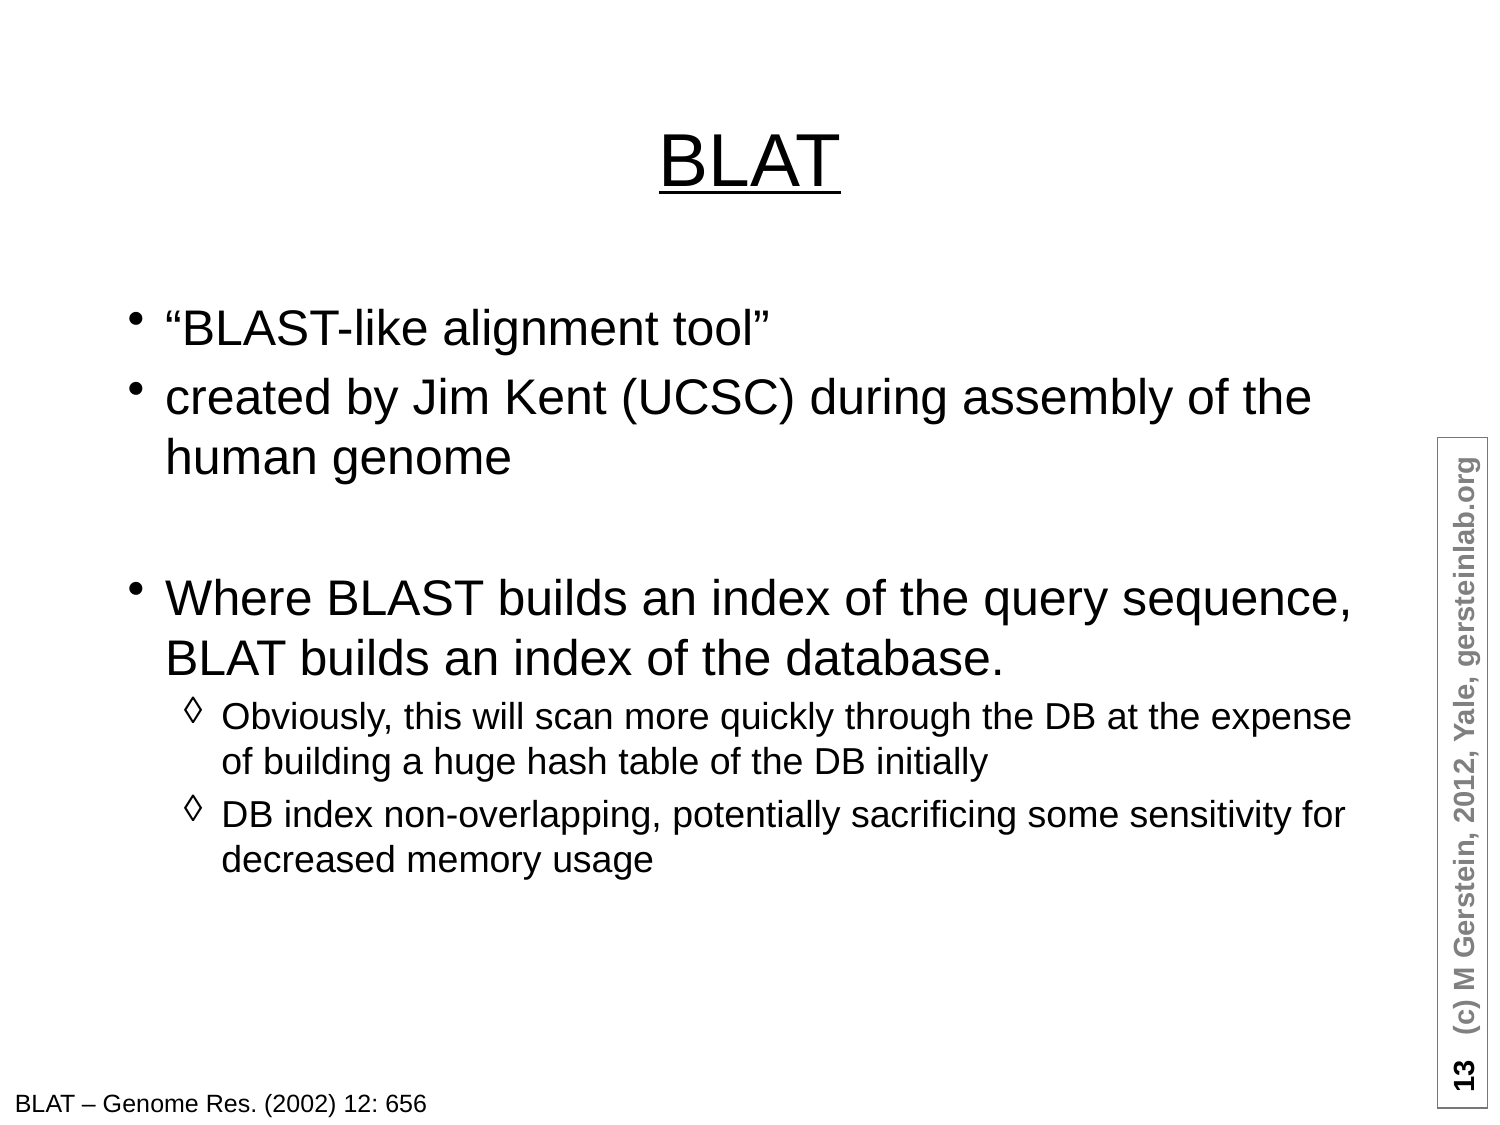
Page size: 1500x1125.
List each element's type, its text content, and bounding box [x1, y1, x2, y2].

title BLAT [112, 62, 1388, 250]
text_box BLAT – Genome Res. (2002) 12: 656 [0, 1079, 1488, 1125]
list “BLAST-like alignment tool” created by Jim Kent (UCSC) during assembly of the human genome Where BLAST builds an index of the query sequence, BLAT builds an index of the database. Obviously, this will scan more quickly through the DB at the expense of building a huge hash table of the DB initially DB index non-overlapping, potentially sacrificing some sensitivity for decreased memory usage [112, 287, 1388, 1000]
